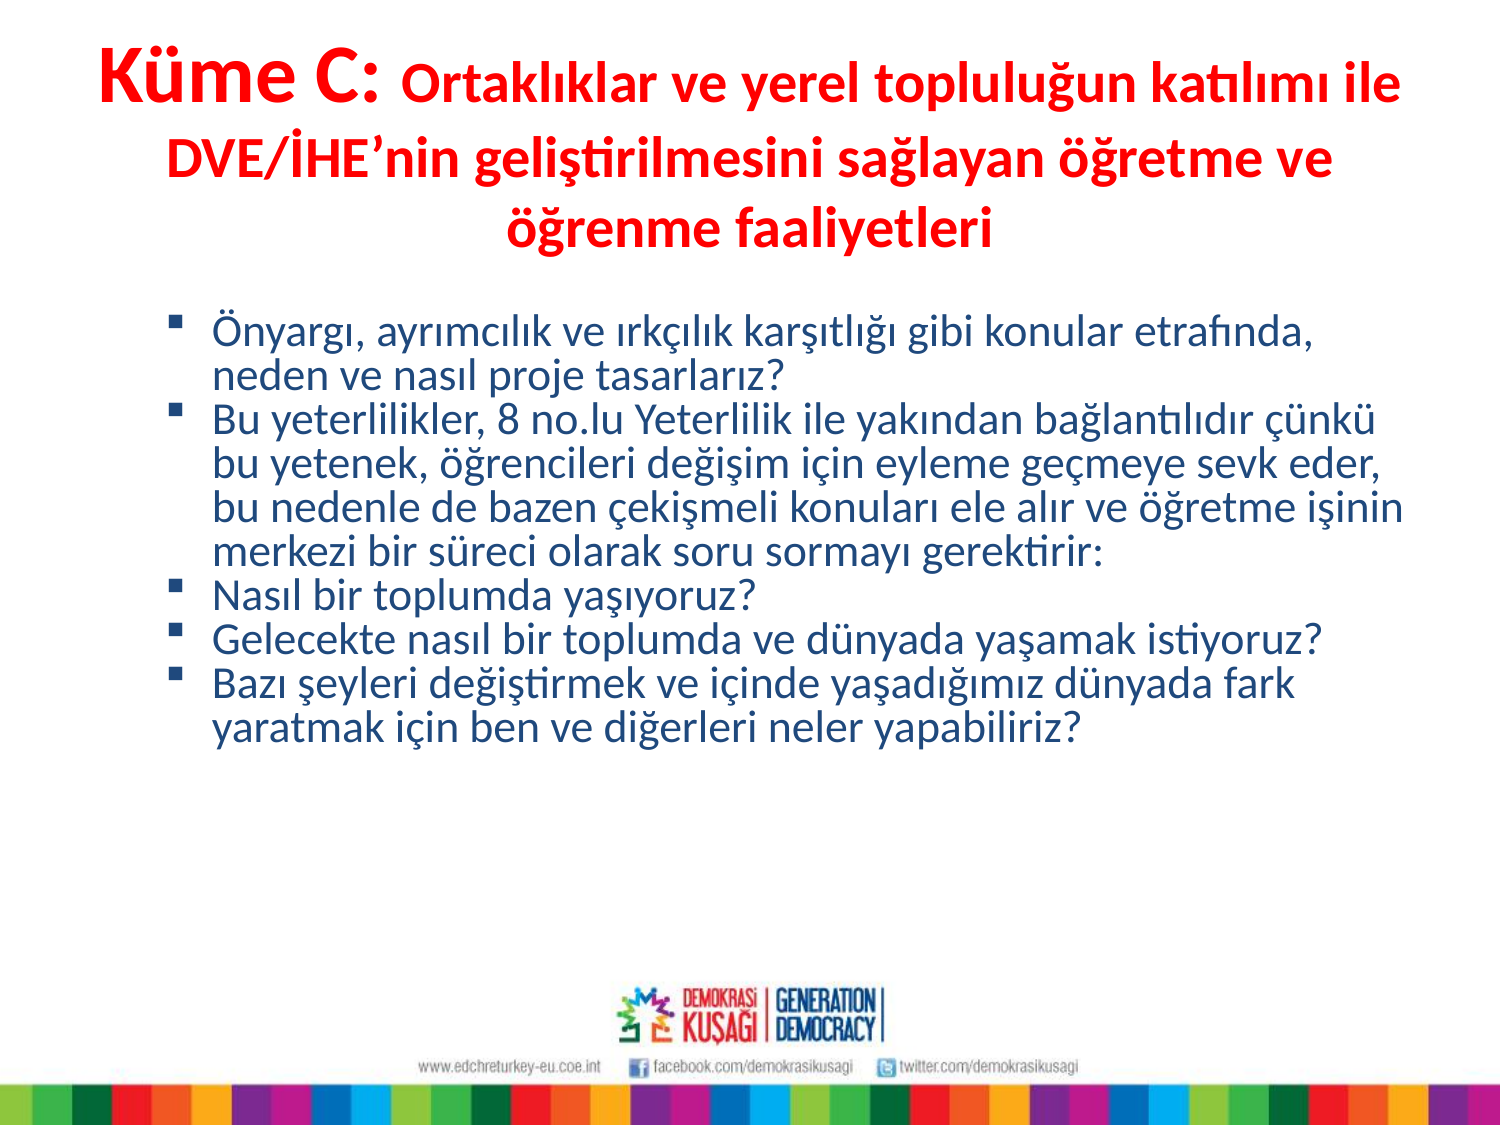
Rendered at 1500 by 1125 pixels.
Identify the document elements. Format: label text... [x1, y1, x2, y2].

list Önyargı, ayrımcılık ve ırkçılık karşıtlığı gibi konular etrafında, neden ve nasıl proje tasarlarız? Bu yeterlilikler, 8 no.lu Yeterlilik ile yakından bağlantılıdır çünkü bu yetenek, öğrencileri değişim için eyleme geçmeye sevk eder, bu nedenle de bazen çekişmeli konuları ele alır ve öğretme işinin merkezi bir süreci olarak soru sormayı gerektirir: Nasıl bir toplumda yaşıyoruz? Gelecekte nasıl bir toplumda ve dünyada yaşamak istiyoruz? Bazı şeyleri değiştirmek ve içinde yaşadığımız dünyada fark yaratmak için ben ve diğerleri neler yapabiliriz? [74, 303, 1426, 1012]
title Küme C: Ortaklıklar ve yerel topluluğun katılımı ile DVE/İHE’nin geliştirilmesini sağlayan öğretme ve öğrenme faaliyetleri [74, 44, 1426, 233]
picture [0, 0, 1500, 1125]
